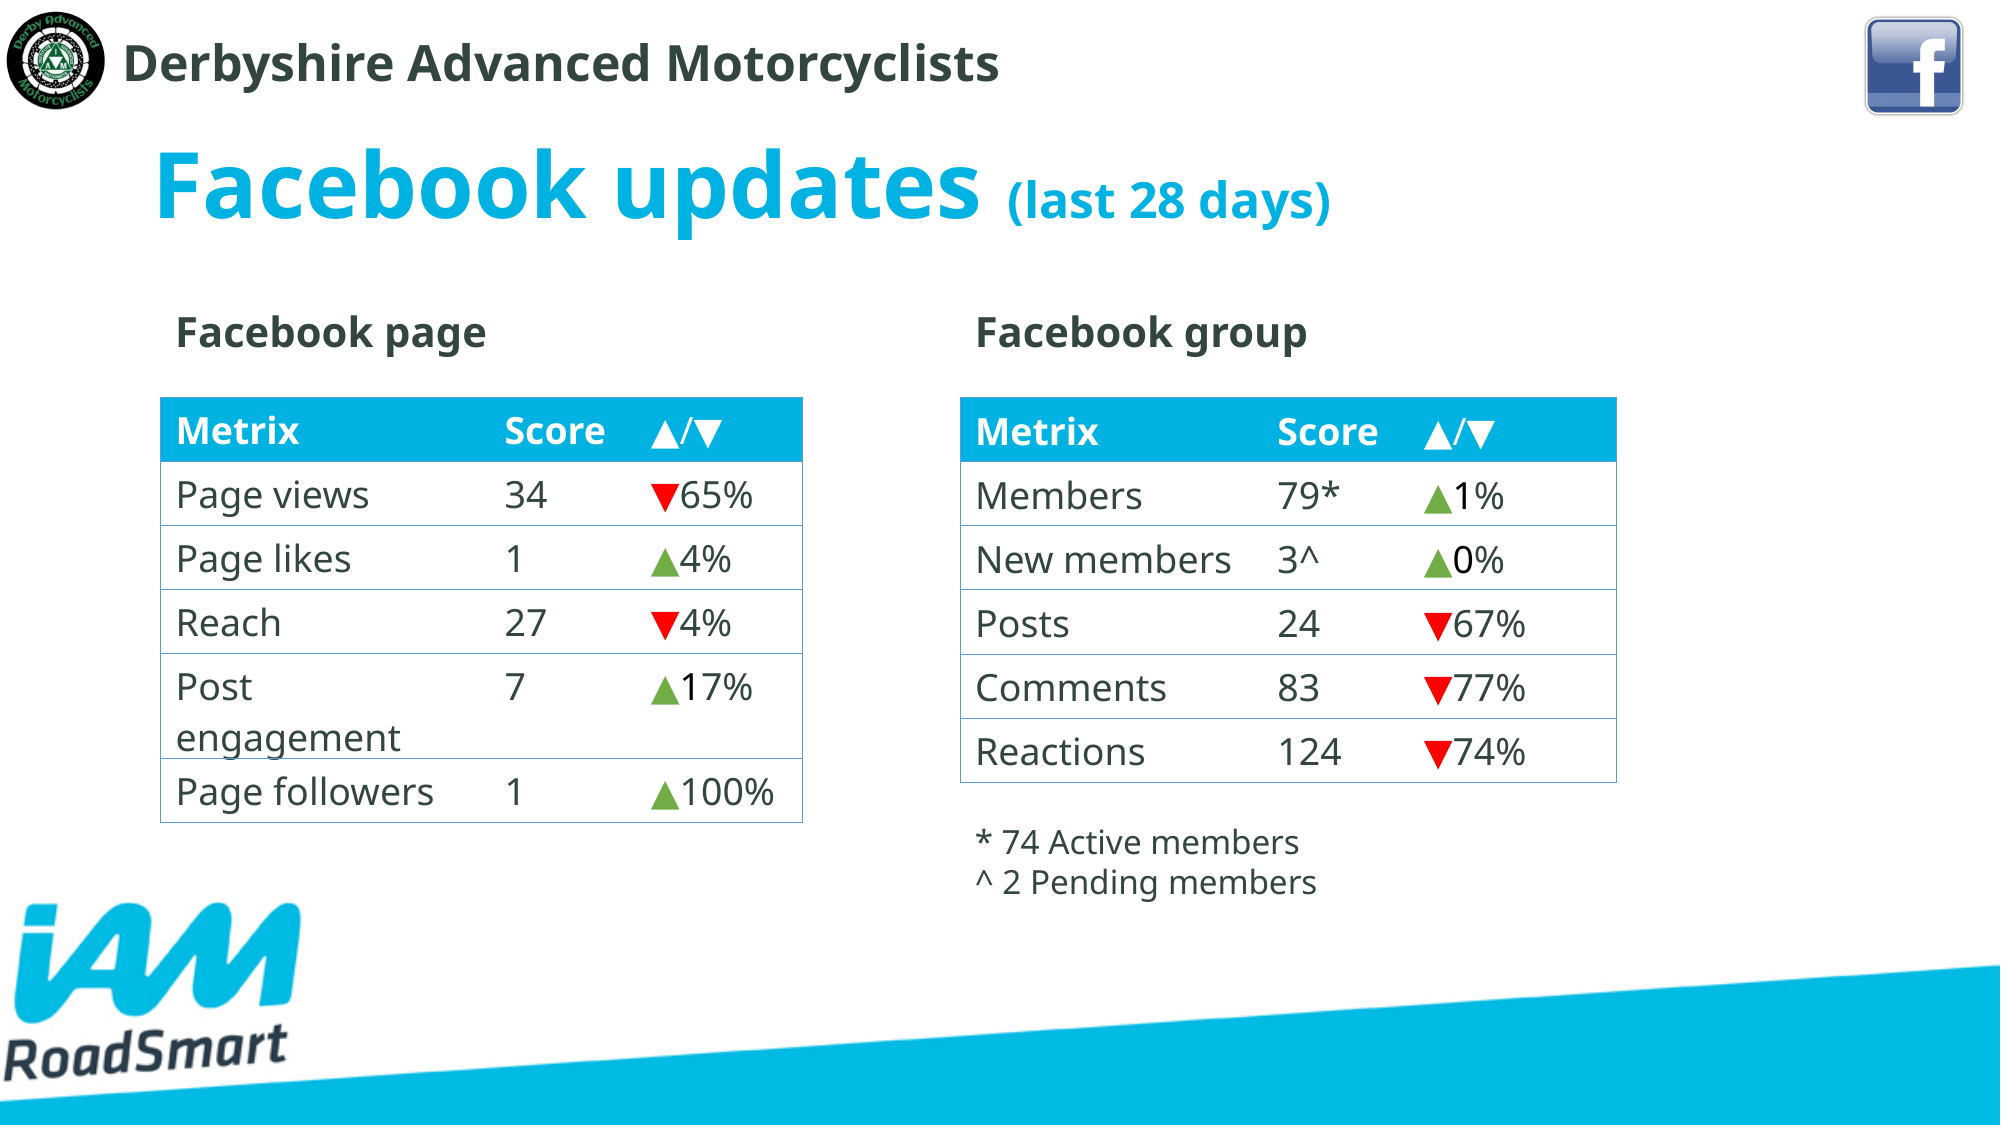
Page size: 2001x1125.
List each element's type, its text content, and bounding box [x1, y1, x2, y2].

picture [1862, 14, 1966, 118]
table_cell ▲0% [1409, 526, 1616, 589]
picture [6, 10, 108, 114]
table_cell Page views [161, 462, 490, 525]
text_box Derbyshire Advanced Motorcyclists [108, 23, 1270, 99]
table_cell ▼65% [636, 462, 802, 525]
text_box * 74 Active members ^ 2 Pending members [960, 814, 1394, 902]
table_cell Comments [961, 655, 1263, 718]
table_cell 1 [490, 759, 636, 822]
table_cell ▼67% [1409, 590, 1616, 654]
table_cell 24 [1263, 590, 1409, 654]
table_cell Reactions [961, 719, 1263, 782]
table_cell ▼74% [1409, 719, 1616, 782]
table_header ▲/▼ [1409, 398, 1616, 461]
table_cell 1 [490, 526, 636, 589]
table_cell Post engagement [161, 654, 490, 758]
table_cell Page followers [161, 759, 490, 822]
table_header Score [490, 398, 636, 461]
table_cell Posts [961, 590, 1263, 654]
table_cell 27 [490, 590, 636, 653]
table_cell ▼4% [636, 590, 802, 653]
text_box Facebook page [160, 298, 595, 364]
table_cell ▼77% [1409, 655, 1616, 718]
table_cell ▲1% [1409, 462, 1616, 525]
picture [0, 902, 2000, 1125]
table_header Metrix [961, 398, 1263, 461]
table_cell 34 [490, 462, 636, 525]
table_cell New members [961, 526, 1263, 589]
table_cell ▲4% [636, 526, 802, 589]
table_header Score [1263, 398, 1409, 461]
table_cell ▲100% [636, 759, 802, 822]
title Facebook updates (last 28 days) [137, 99, 1863, 278]
table_cell ▲17% [636, 654, 802, 758]
table_header Metrix [161, 398, 490, 461]
table_cell 7 [490, 654, 636, 758]
table_cell Reach [161, 590, 490, 653]
table_cell 79* [1263, 462, 1409, 525]
table_cell Members [961, 462, 1263, 525]
table_header ▲/▼ [636, 398, 802, 461]
table_cell 124 [1263, 719, 1409, 782]
table_cell Page likes [161, 526, 490, 589]
table_cell 3^ [1263, 526, 1409, 589]
table_cell 83 [1263, 655, 1409, 718]
text_box Facebook group [960, 298, 1394, 364]
